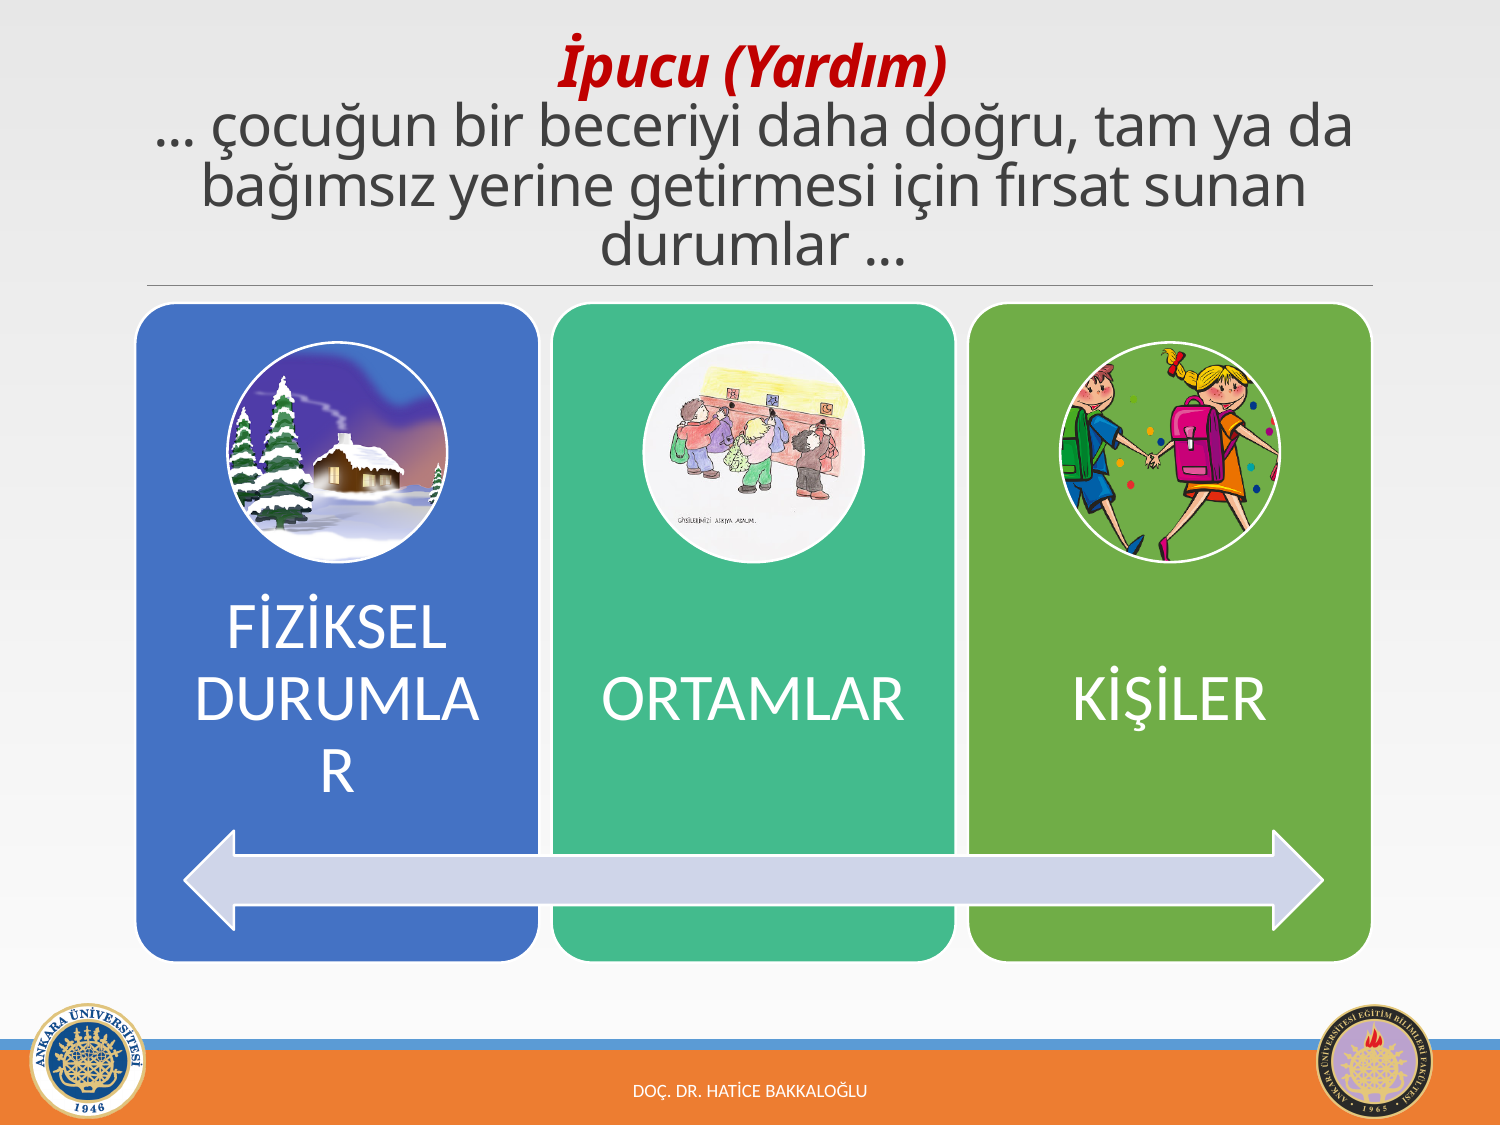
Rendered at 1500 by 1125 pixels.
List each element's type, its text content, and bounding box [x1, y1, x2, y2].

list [134, 302, 1373, 964]
title İpucu (Yardım) ... çocuğun bir beceriyi daha doğru, tam ya da bağımsız yerine getirmesi için fırsat sunan durumlar ... [135, 47, 1373, 285]
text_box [29, 1003, 1433, 1120]
